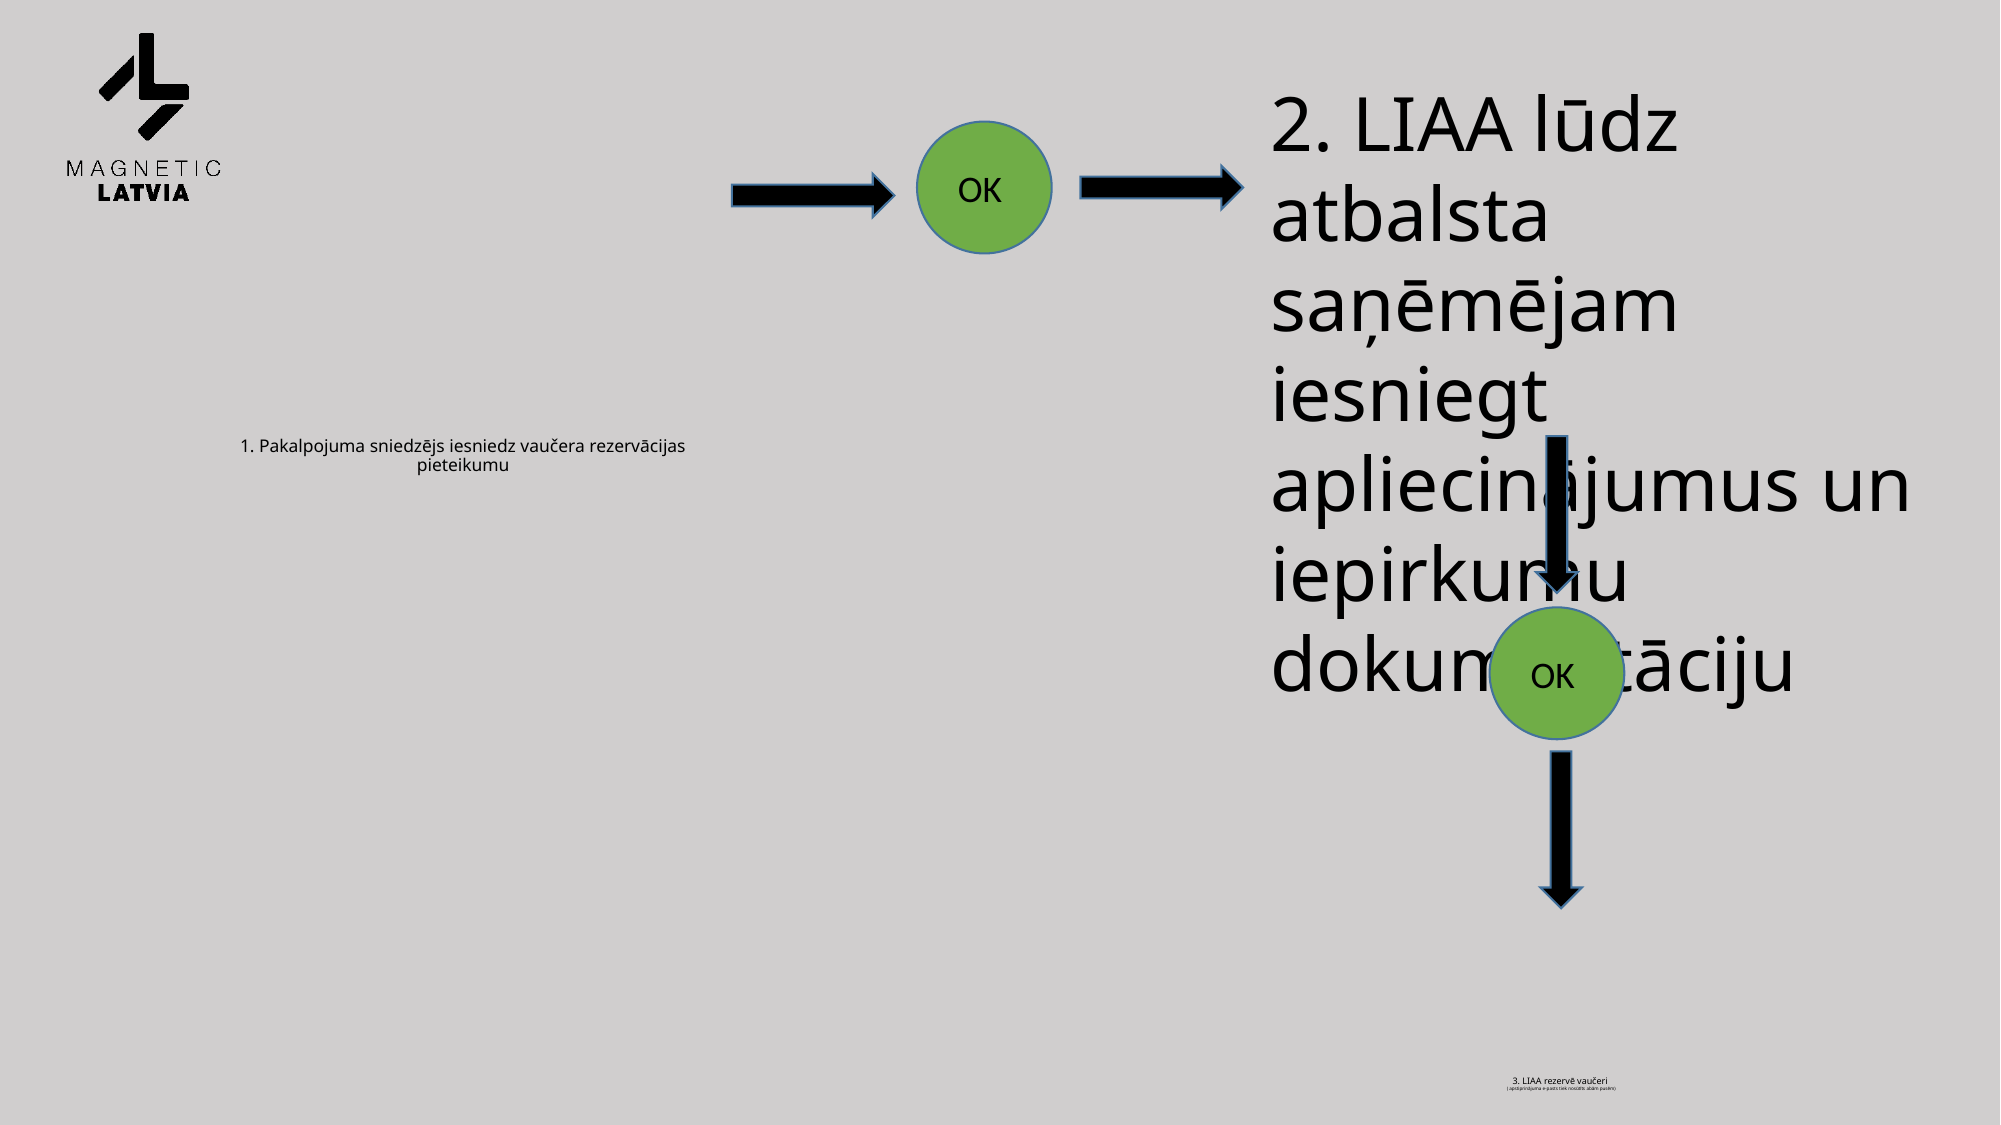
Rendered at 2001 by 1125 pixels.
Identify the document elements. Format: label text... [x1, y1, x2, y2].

text_box [1533, 435, 1581, 595]
text_box 3. LIAA rezervē vaučeri ( apstiprinājuma e-pasts tiek nosūtīts abām pusēm) [1142, 958, 1980, 1109]
picture [0, 0, 309, 234]
text_box [1079, 163, 1245, 212]
text_box [730, 171, 896, 220]
text_box OK [1488, 606, 1626, 741]
text_box [1537, 750, 1585, 910]
text_box 2. LIAA lūdz atbalsta saņēmējam iesniegt apliecinājumus un iepirkumu dokumentāciju [1255, 69, 1946, 714]
text_box OK [915, 120, 1053, 255]
title 1. Pakalpojuma sniedzējs iesniedz vaučera rezervācijas pieteikumu [166, 138, 761, 515]
